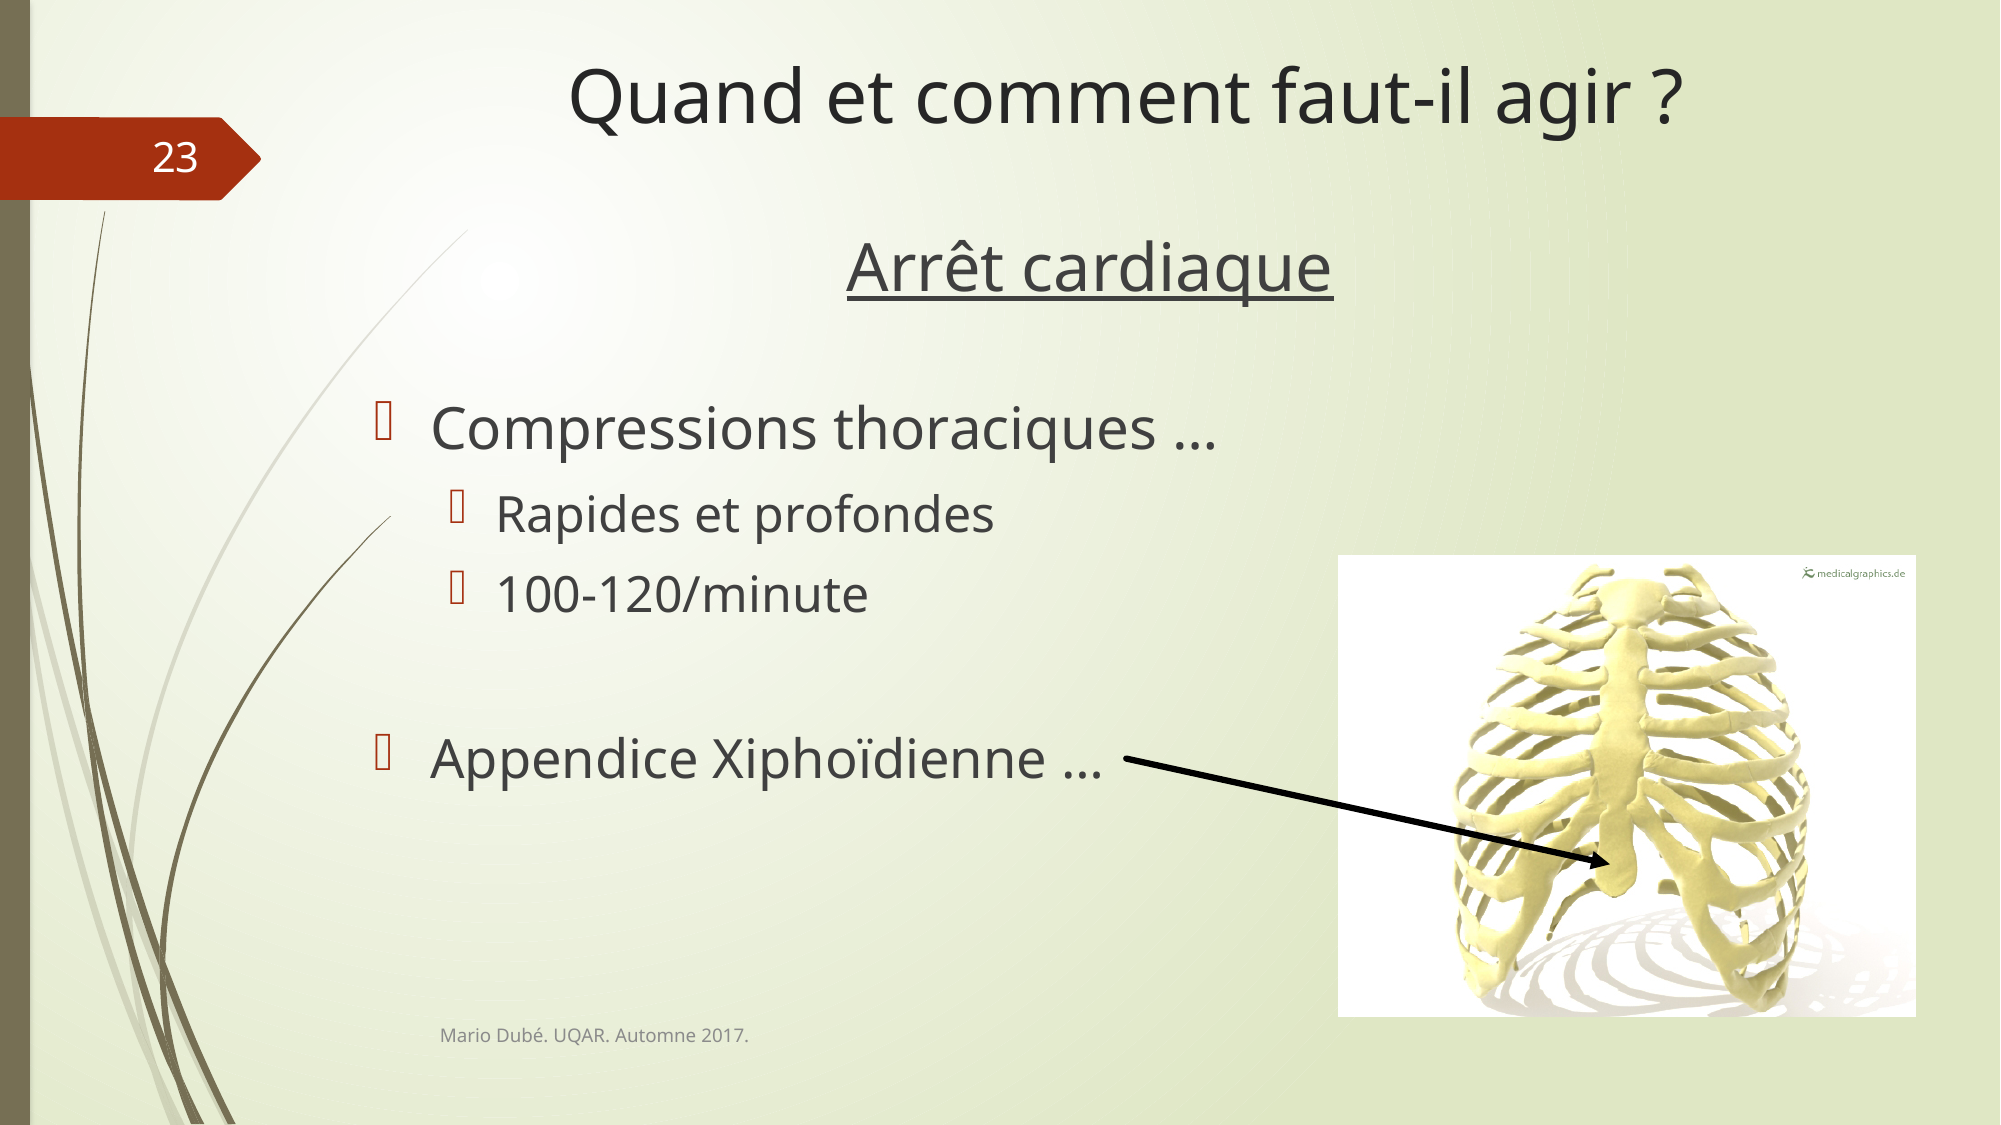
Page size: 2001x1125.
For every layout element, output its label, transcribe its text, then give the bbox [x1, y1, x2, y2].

footer Mario Dubé. UQAR. Automne 2017. [424, 1006, 1675, 1067]
title Quand et comment faut-il agir ? [395, 40, 1858, 251]
list Arrêt cardiaque Compressions thoraciques … Rapides et profondes 100-120/minute Appendice Xiphoïdienne … [358, 217, 1822, 950]
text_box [1126, 758, 1611, 865]
picture [1338, 554, 1916, 1017]
slide_number 23 [87, 129, 216, 190]
